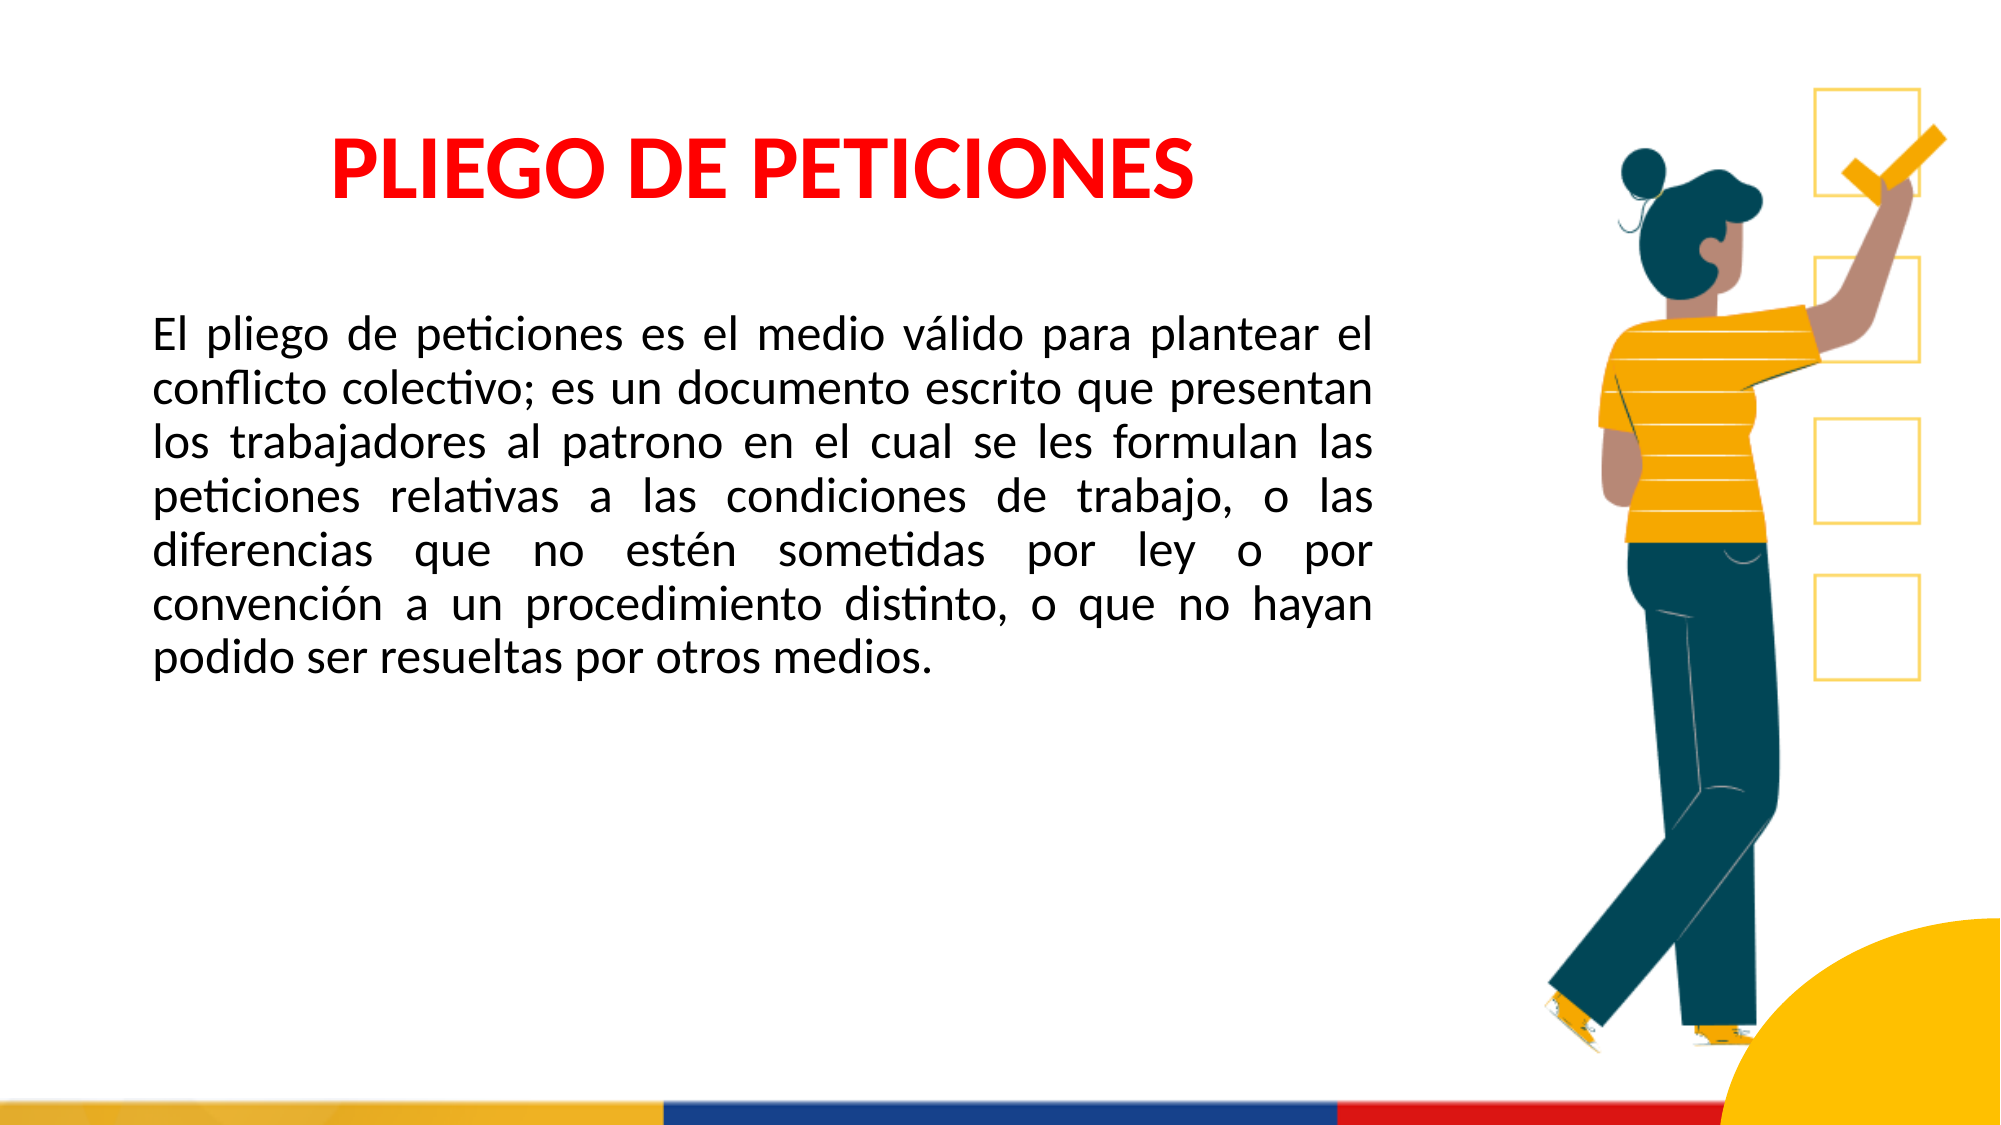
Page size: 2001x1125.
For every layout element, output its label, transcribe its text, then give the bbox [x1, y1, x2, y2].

title PLIEGO DE PETICIONES [137, 59, 1390, 278]
list El pliego de peticiones es el medio válido para plantear el conflicto colectivo; es un documento escrito que presentan los trabajadores al patrono en el cual se les formulan las peticiones relativas a las condiciones de trabajo, o las diferencias que no estén sometidas por ley o por convención a un procedimiento distinto, o que no hayan podido ser resueltas por otros medios. [137, 299, 1390, 1014]
picture [0, 19, 2000, 1125]
